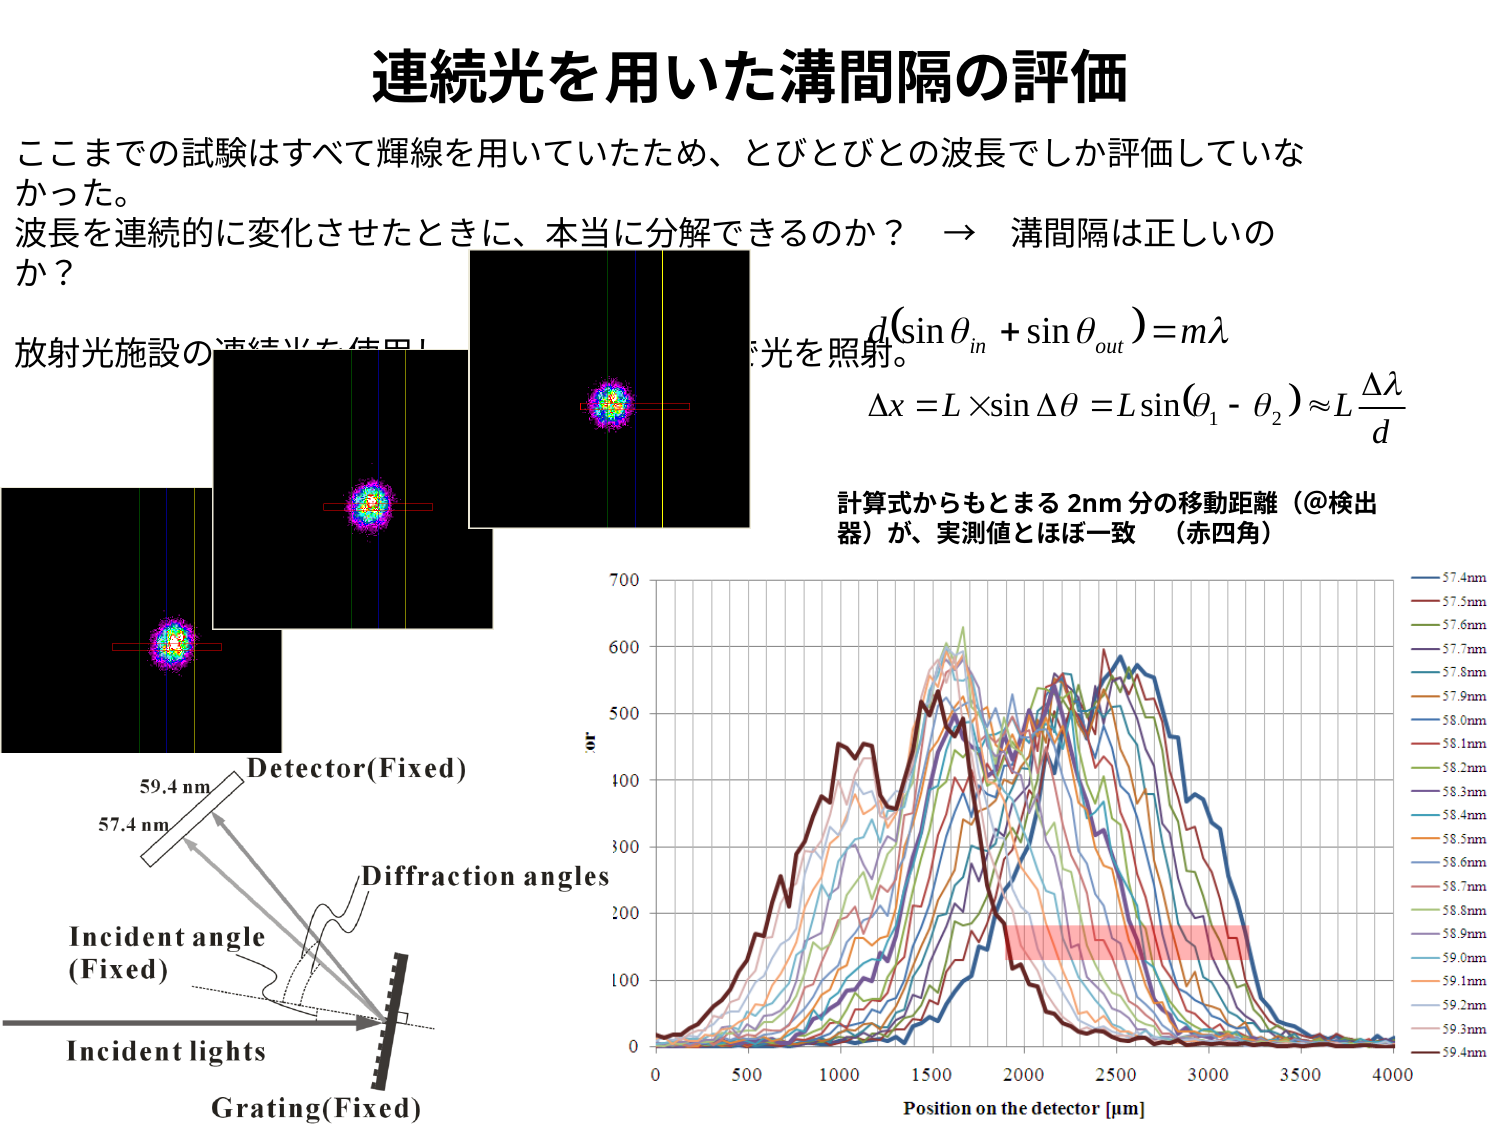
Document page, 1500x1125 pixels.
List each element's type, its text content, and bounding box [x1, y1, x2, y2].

table_header [610, 0, 912, 85]
text_box ここまでの試験はすべて輝線を用いていたため、とびとびとの波長でしか評価していなかった。 波長を連続的に変化させたときに、本当に分解できるのか？ → 溝間隔は正しいのか？ 放射光施設の連続光を使用し、0.1nmステップで光を照射。 [0, 124, 1328, 380]
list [574, 564, 1500, 1125]
table_header [286, 0, 610, 85]
title 連続光を用いた溝間隔の評価 [74, 0, 1426, 151]
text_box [862, 362, 1413, 451]
text_box 計算式からもとまる2nm分の移動距離（＠検出器）が、実測値とほぼ一致 （赤四角） [822, 479, 1425, 555]
table_header [912, 0, 1214, 85]
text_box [862, 305, 1238, 361]
picture [0, 249, 751, 1125]
